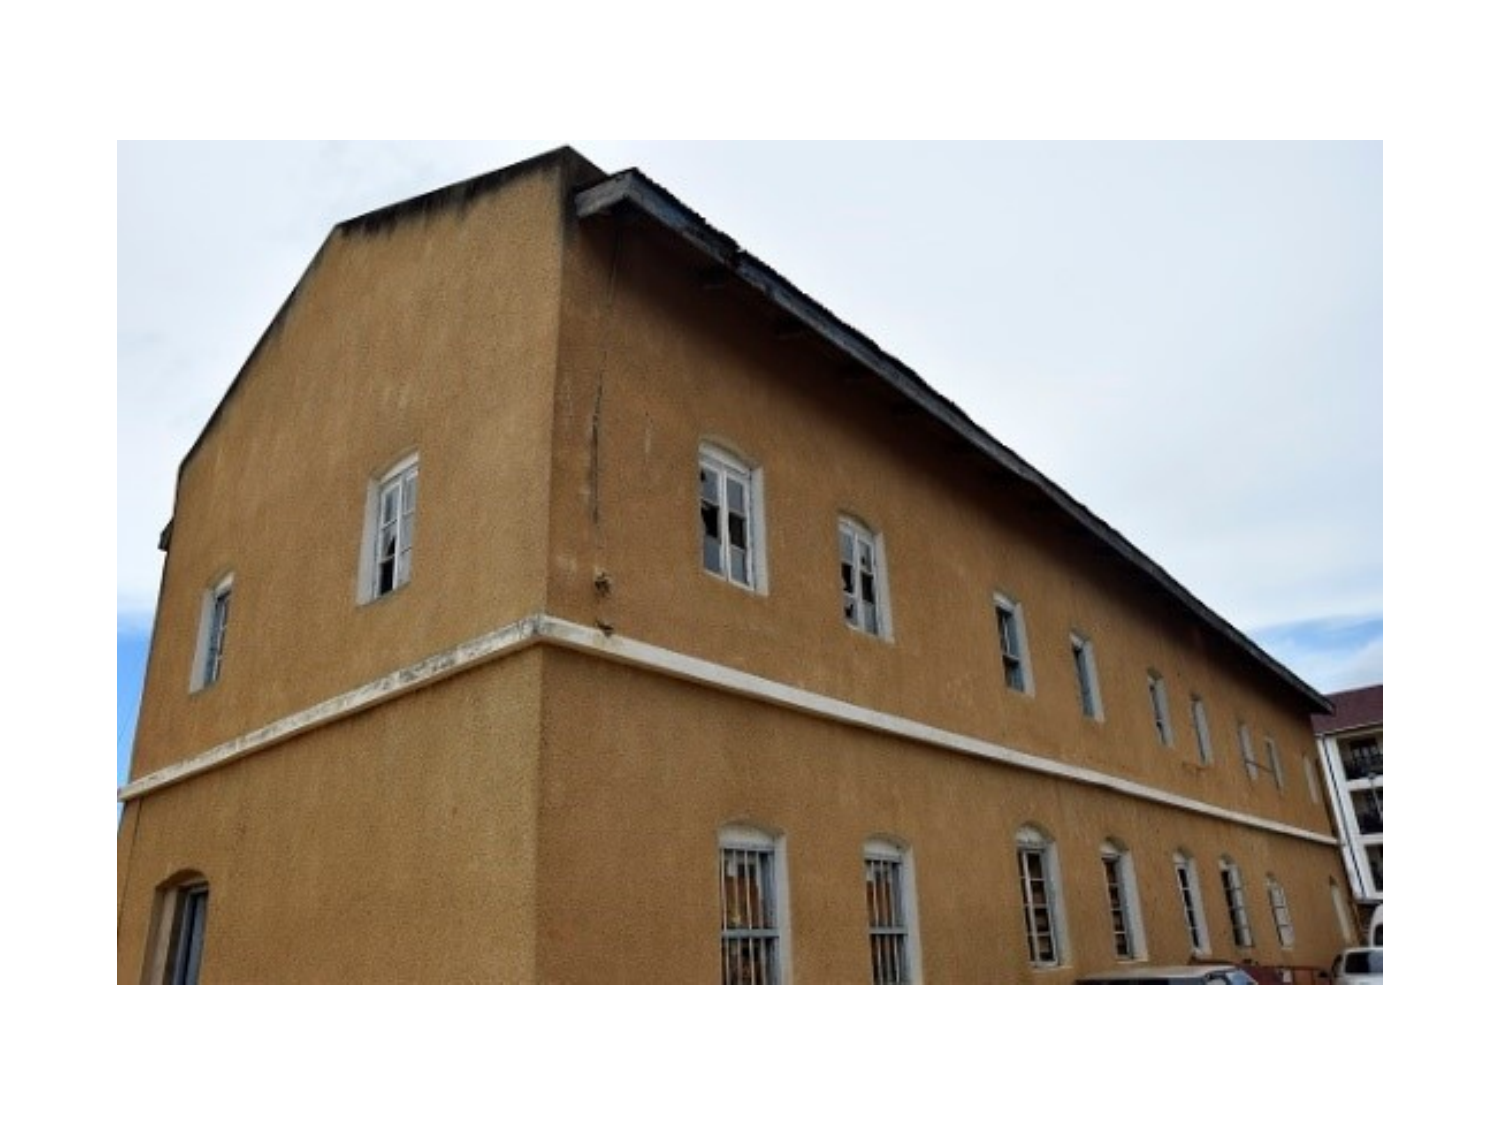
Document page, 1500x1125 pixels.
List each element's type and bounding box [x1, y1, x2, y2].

picture [117, 140, 1383, 985]
